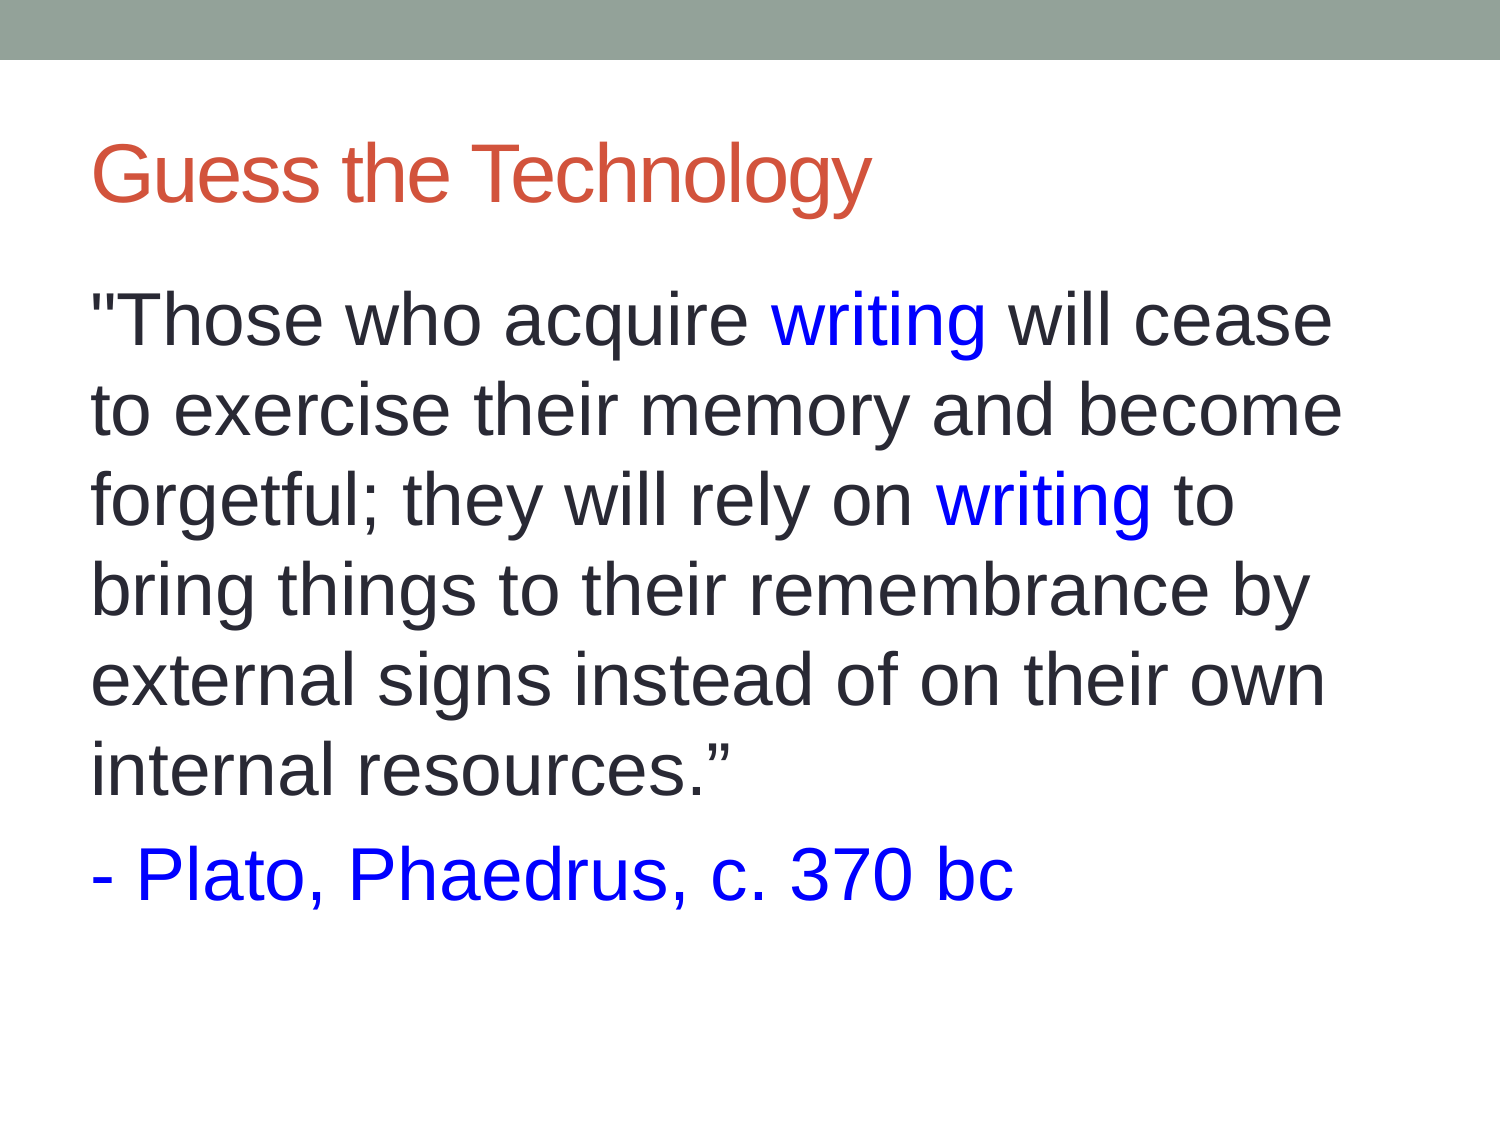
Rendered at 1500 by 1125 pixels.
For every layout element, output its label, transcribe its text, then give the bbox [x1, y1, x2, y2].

list "Those who acquire writing will cease to exercise their memory and become forgetful; they will rely on writing to bring things to their remembrance by external signs instead of on their own internal resources.” - Plato, Phaedrus, c. 370 bc [75, 262, 1425, 1063]
title Guess the Technology [75, 87, 1425, 250]
